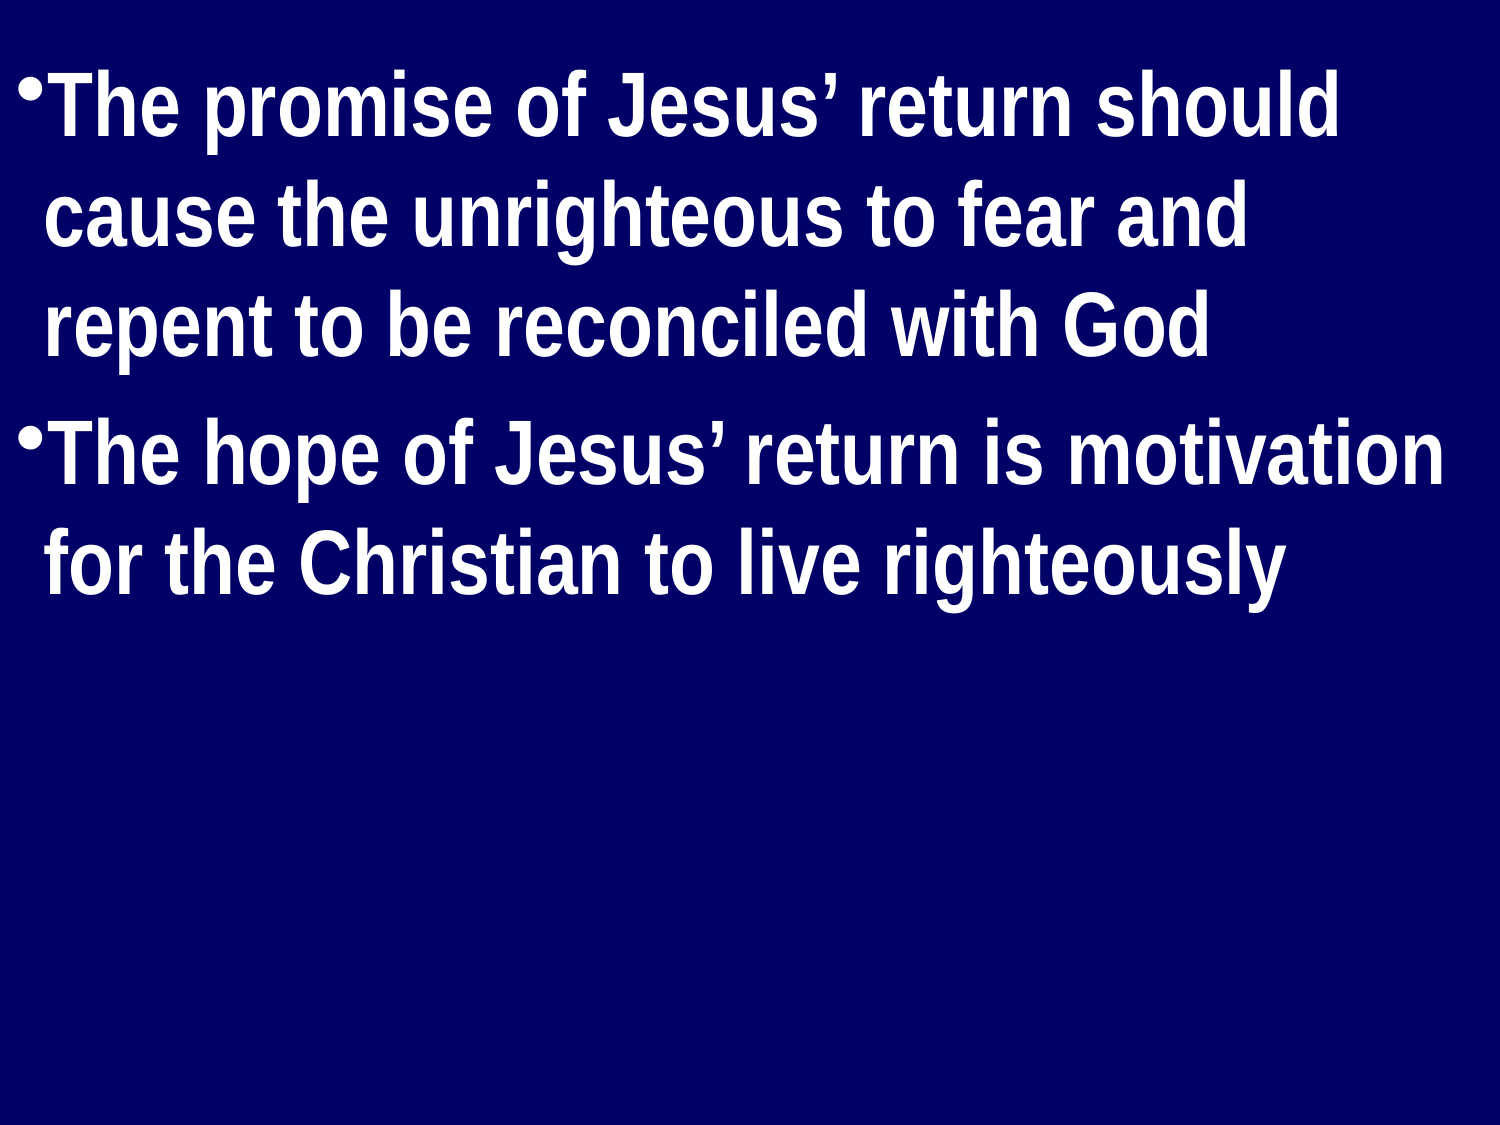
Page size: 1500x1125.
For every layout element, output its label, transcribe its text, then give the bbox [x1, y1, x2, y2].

list The promise of Jesus’ return should cause the unrighteous to fear and repent to be reconciled with God The hope of Jesus’ return is motivation for the Christian to live righteously [0, 37, 1500, 1125]
